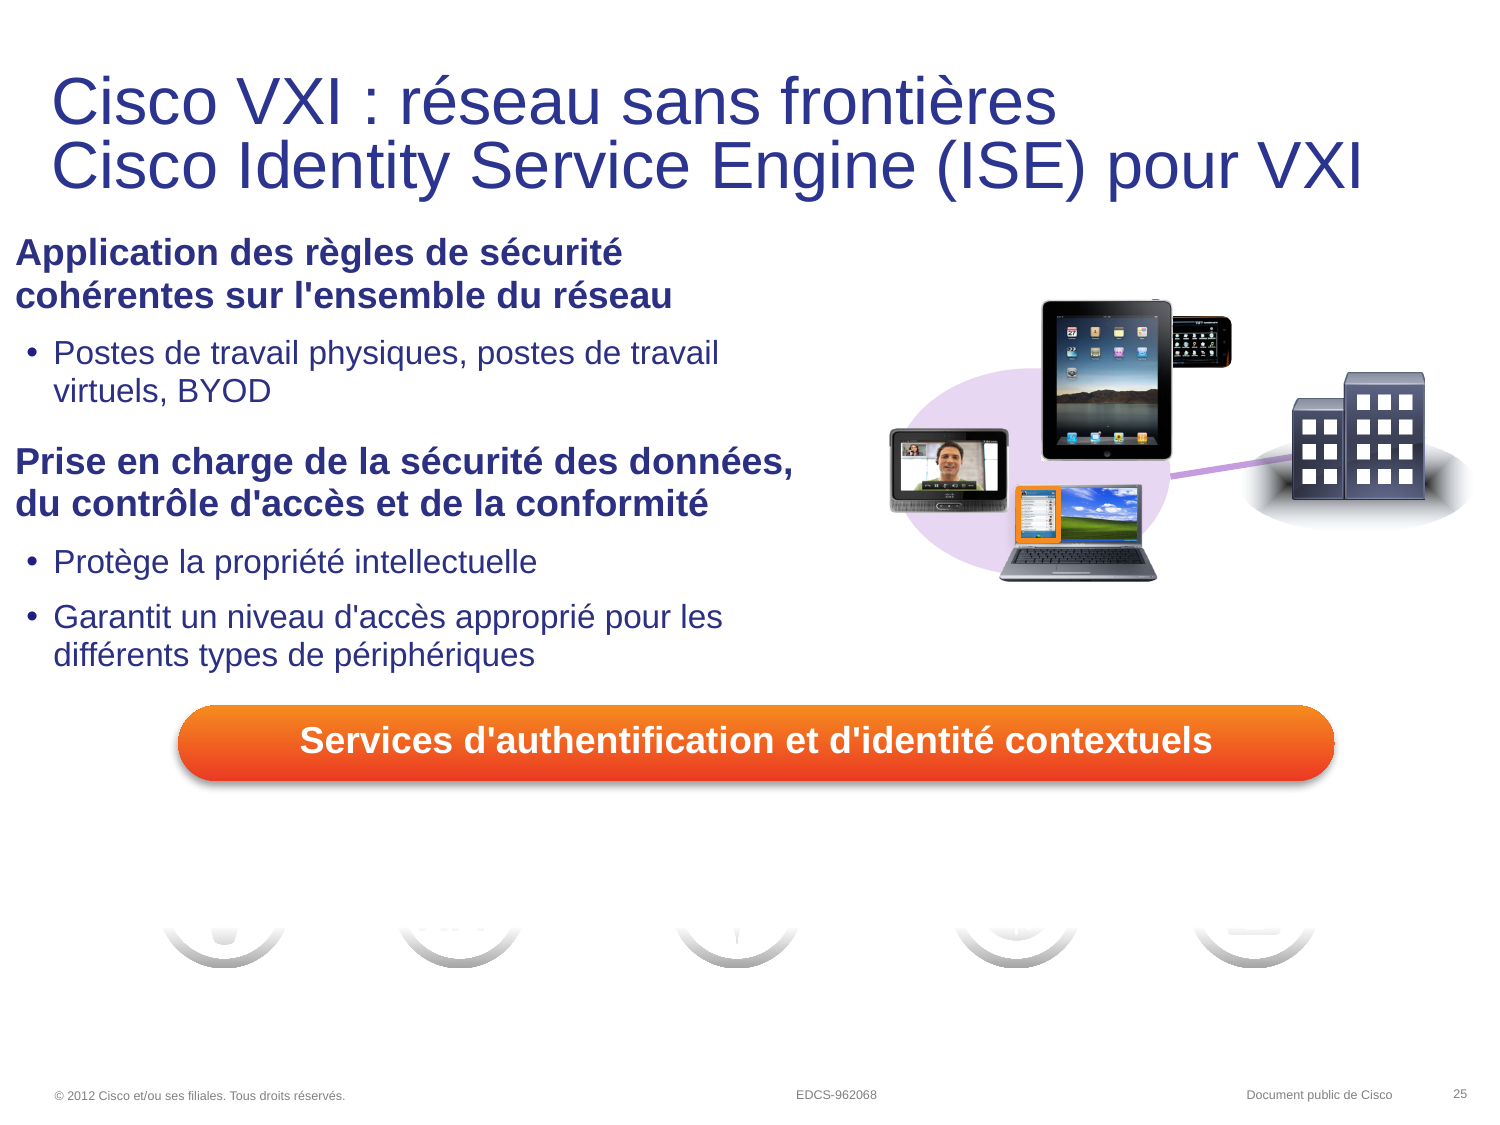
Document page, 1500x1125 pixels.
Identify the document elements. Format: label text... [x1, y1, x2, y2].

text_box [992, 482, 1160, 584]
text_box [367, 753, 553, 969]
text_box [1040, 299, 1233, 461]
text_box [888, 368, 1171, 576]
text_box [1170, 753, 1339, 969]
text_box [1237, 358, 1475, 534]
title Cisco VXI : réseau sans frontières Cisco Identity Service Engine (ISE) pour VXI [37, 70, 1447, 209]
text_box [1170, 469, 1232, 477]
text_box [139, 753, 309, 969]
text_box Services d'authentification et d'identité contextuels [176, 703, 1337, 784]
list Application des règles de sécurité cohérentes sur l'ensemble du réseau Postes de travail physiques, postes de travail virtuels, BYOD Prise en charge de la sécurité des données, du contrôle d'accès et de la conformité Protège la propriété intellectuelle Garantit un niveau d'accès approprié pour les différents types de périphériques [0, 223, 840, 675]
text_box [587, 753, 887, 969]
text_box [919, 753, 1113, 969]
